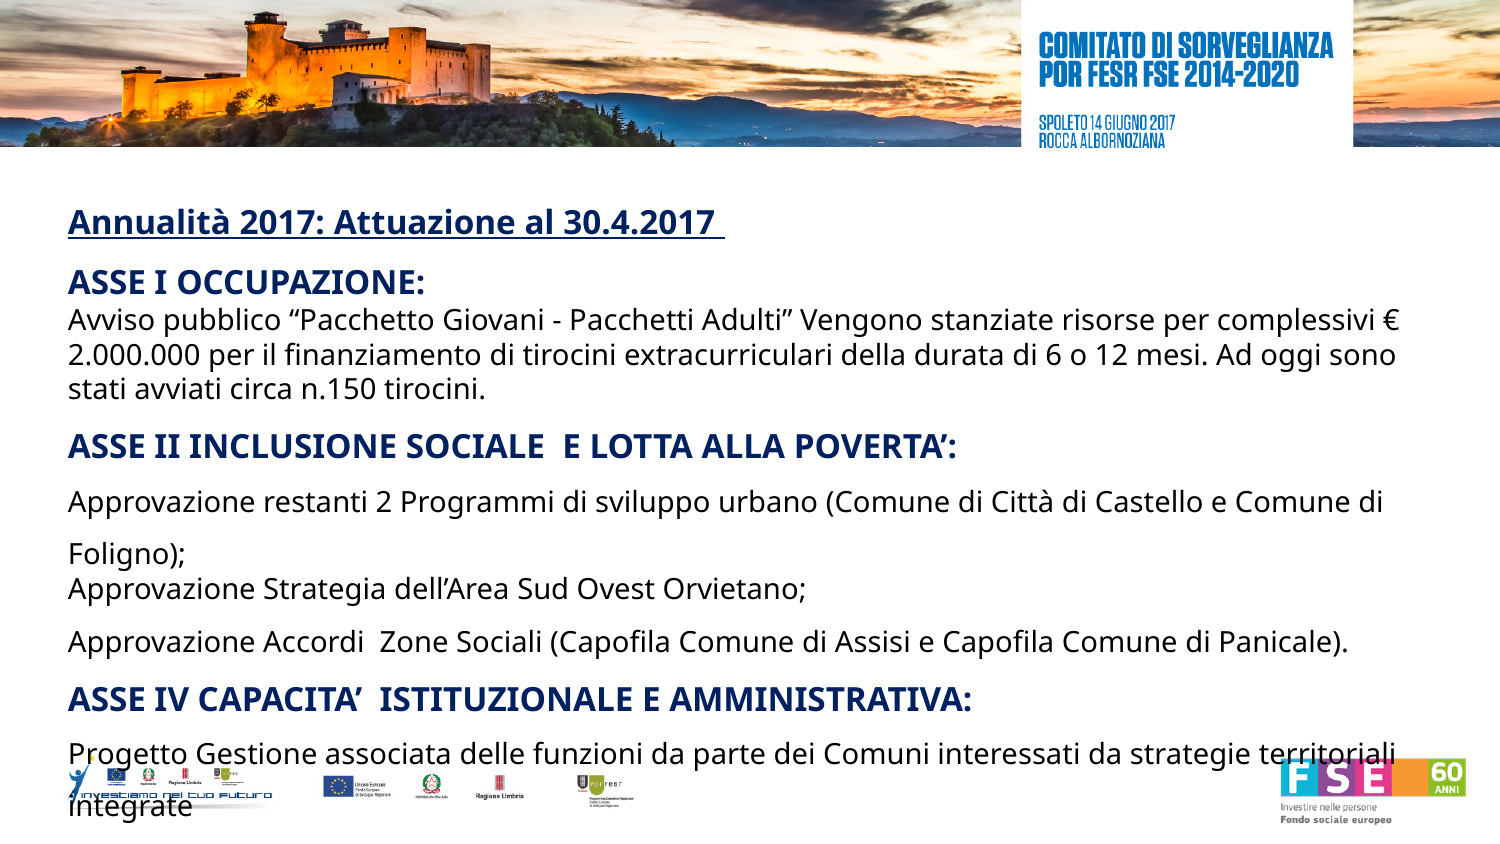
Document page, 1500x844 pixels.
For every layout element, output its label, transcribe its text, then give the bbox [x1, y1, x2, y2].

text_box Annualità 2017: Attuazione al 30.4.2017 ASSE I OCCUPAZIONE: Avviso pubblico “Pacchetto Giovani - Pacchetti Adulti” Vengono stanziate risorse per complessivi € 2.000.000 per il finanziamento di tirocini extracurriculari della durata di 6 o 12 mesi. Ad oggi sono stati avviati circa n.150 tirocini. ASSE II INCLUSIONE SOCIALE E LOTTA ALLA POVERTA’: Approvazione restanti 2 Programmi di sviluppo urbano (Comune di Città di Castello e Comune di Foligno); Approvazione Strategia dell’Area Sud Ovest Orvietano; Approvazione Accordi Zone Sociali (Capofila Comune di Assisi e Capofila Comune di Panicale). ASSE IV CAPACITA’ ISTITUZIONALE E AMMINISTRATIVA: Progetto Gestione associata delle funzioni da parte dei Comuni interessati da strategie territoriali integrate [53, 173, 1455, 831]
picture [0, 0, 1500, 844]
